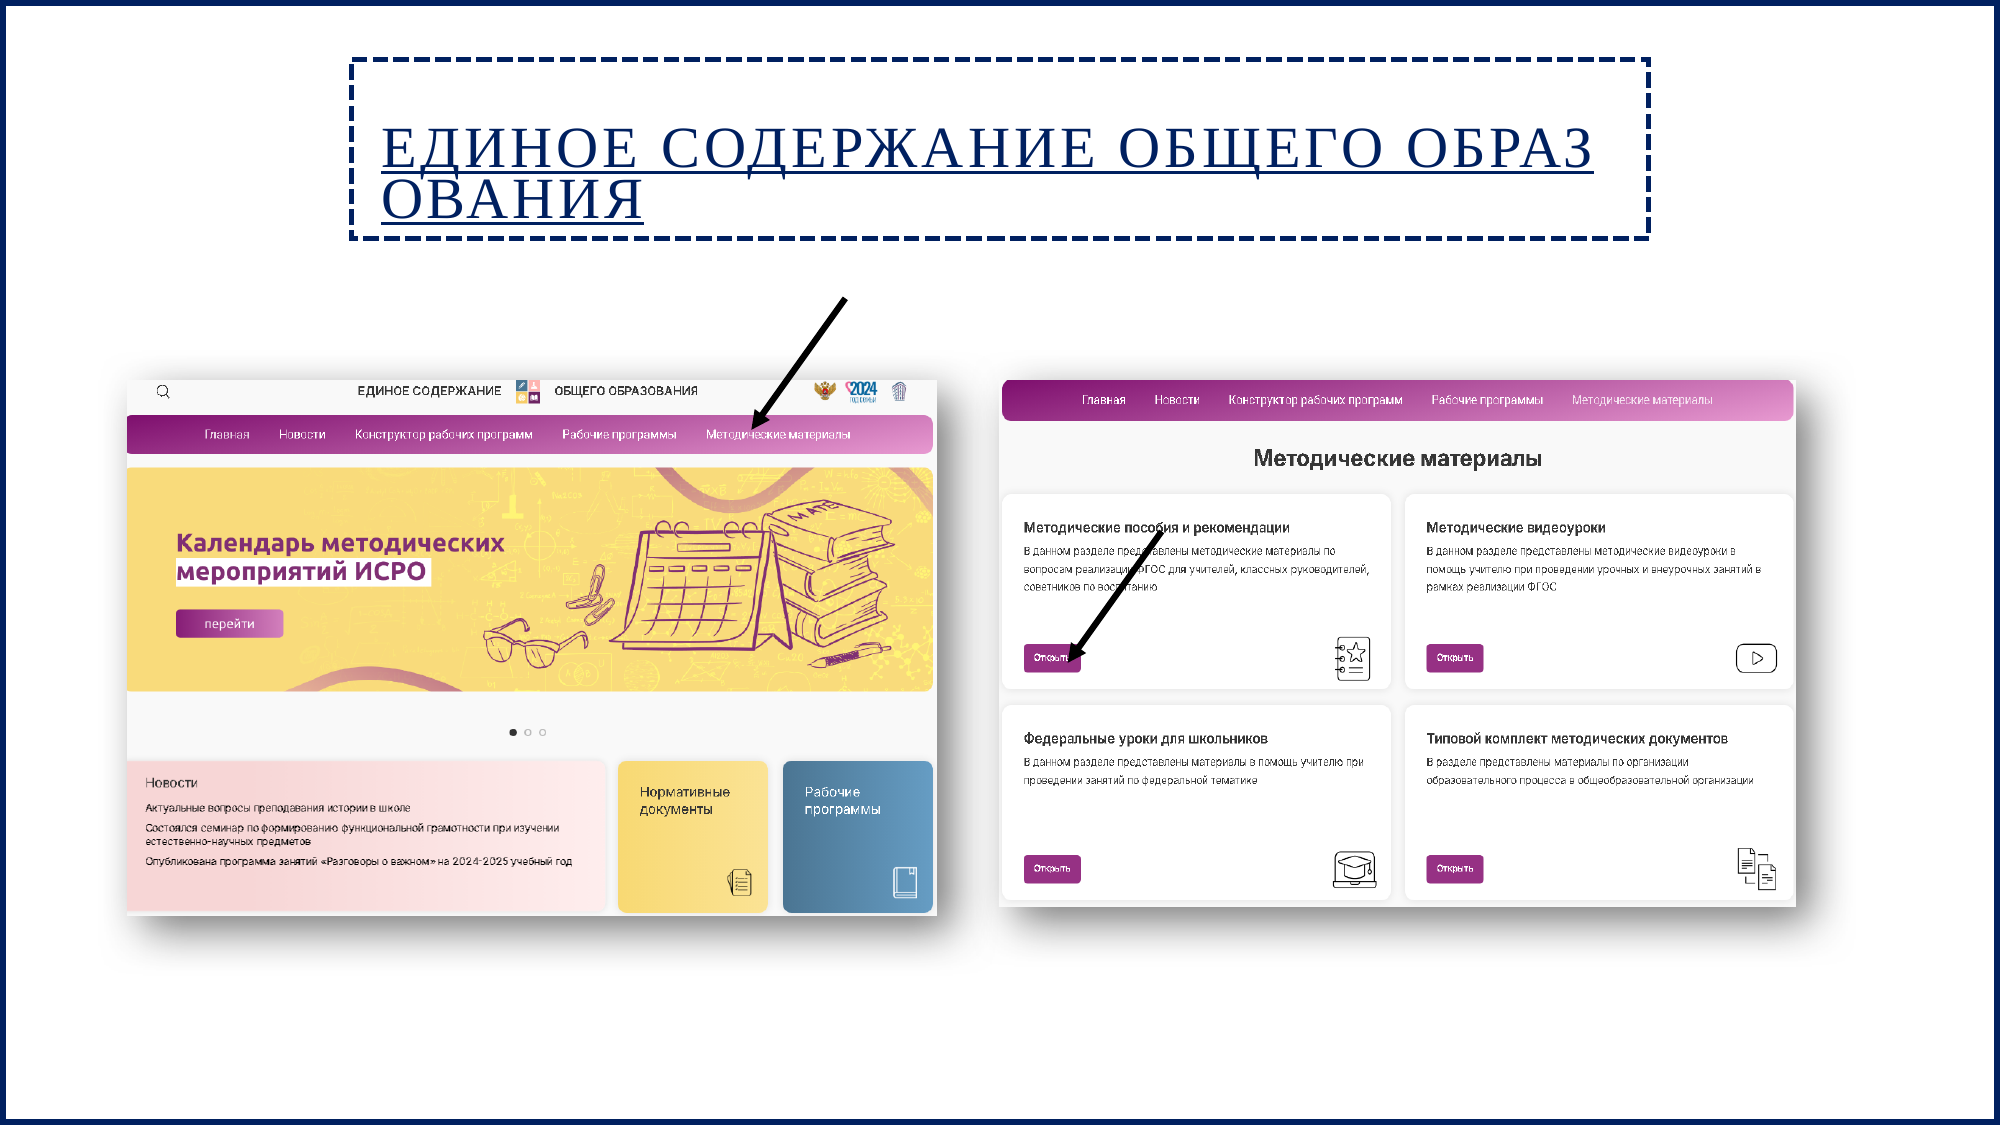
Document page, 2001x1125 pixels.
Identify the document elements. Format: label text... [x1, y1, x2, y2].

title Единое содержание общего образования [349, 57, 1651, 241]
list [127, 380, 937, 916]
text_box [0, 0, 2000, 1125]
picture [999, 380, 1796, 907]
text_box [1067, 531, 1162, 663]
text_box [751, 298, 846, 430]
